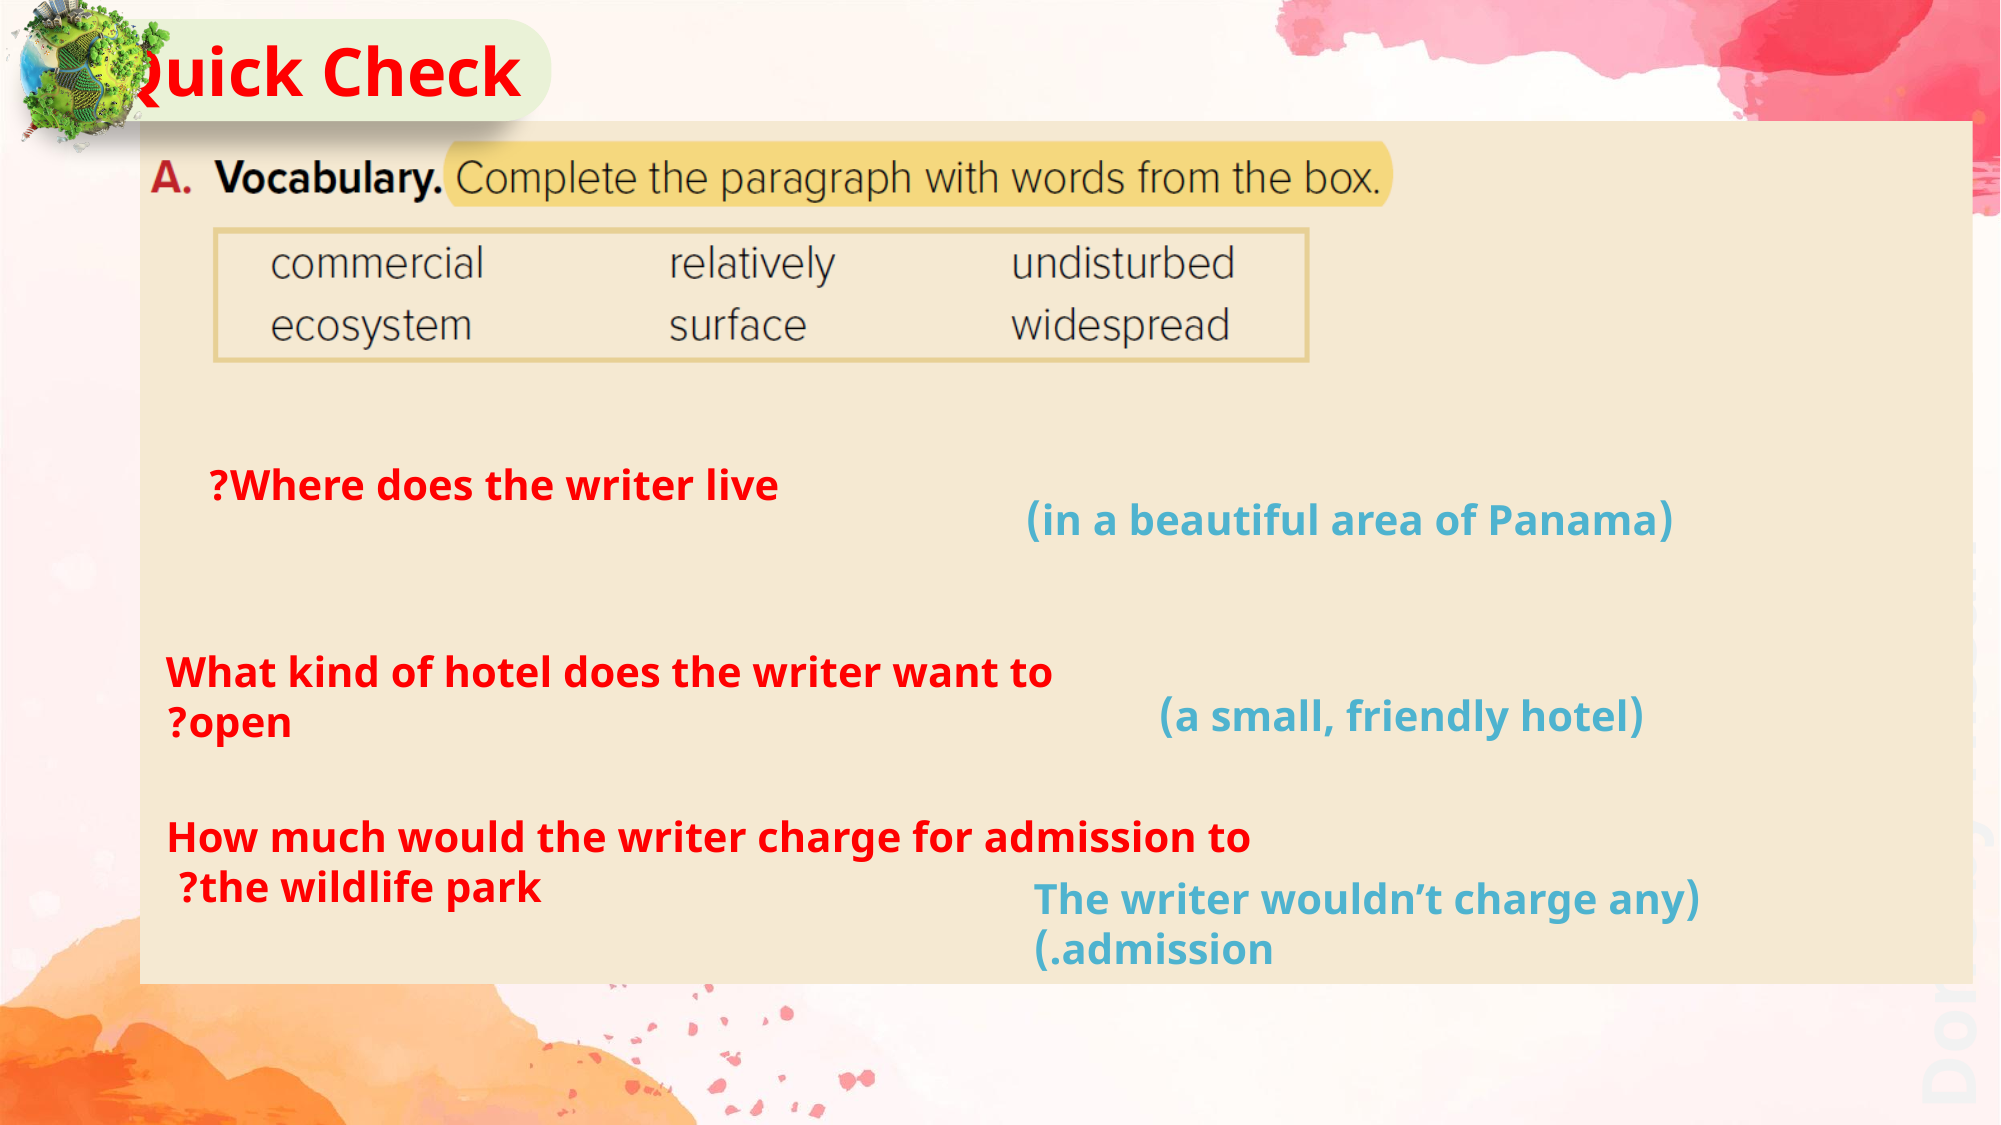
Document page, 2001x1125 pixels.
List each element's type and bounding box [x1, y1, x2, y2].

text_box [0, 0, 552, 153]
picture [0, 0, 2001, 1125]
